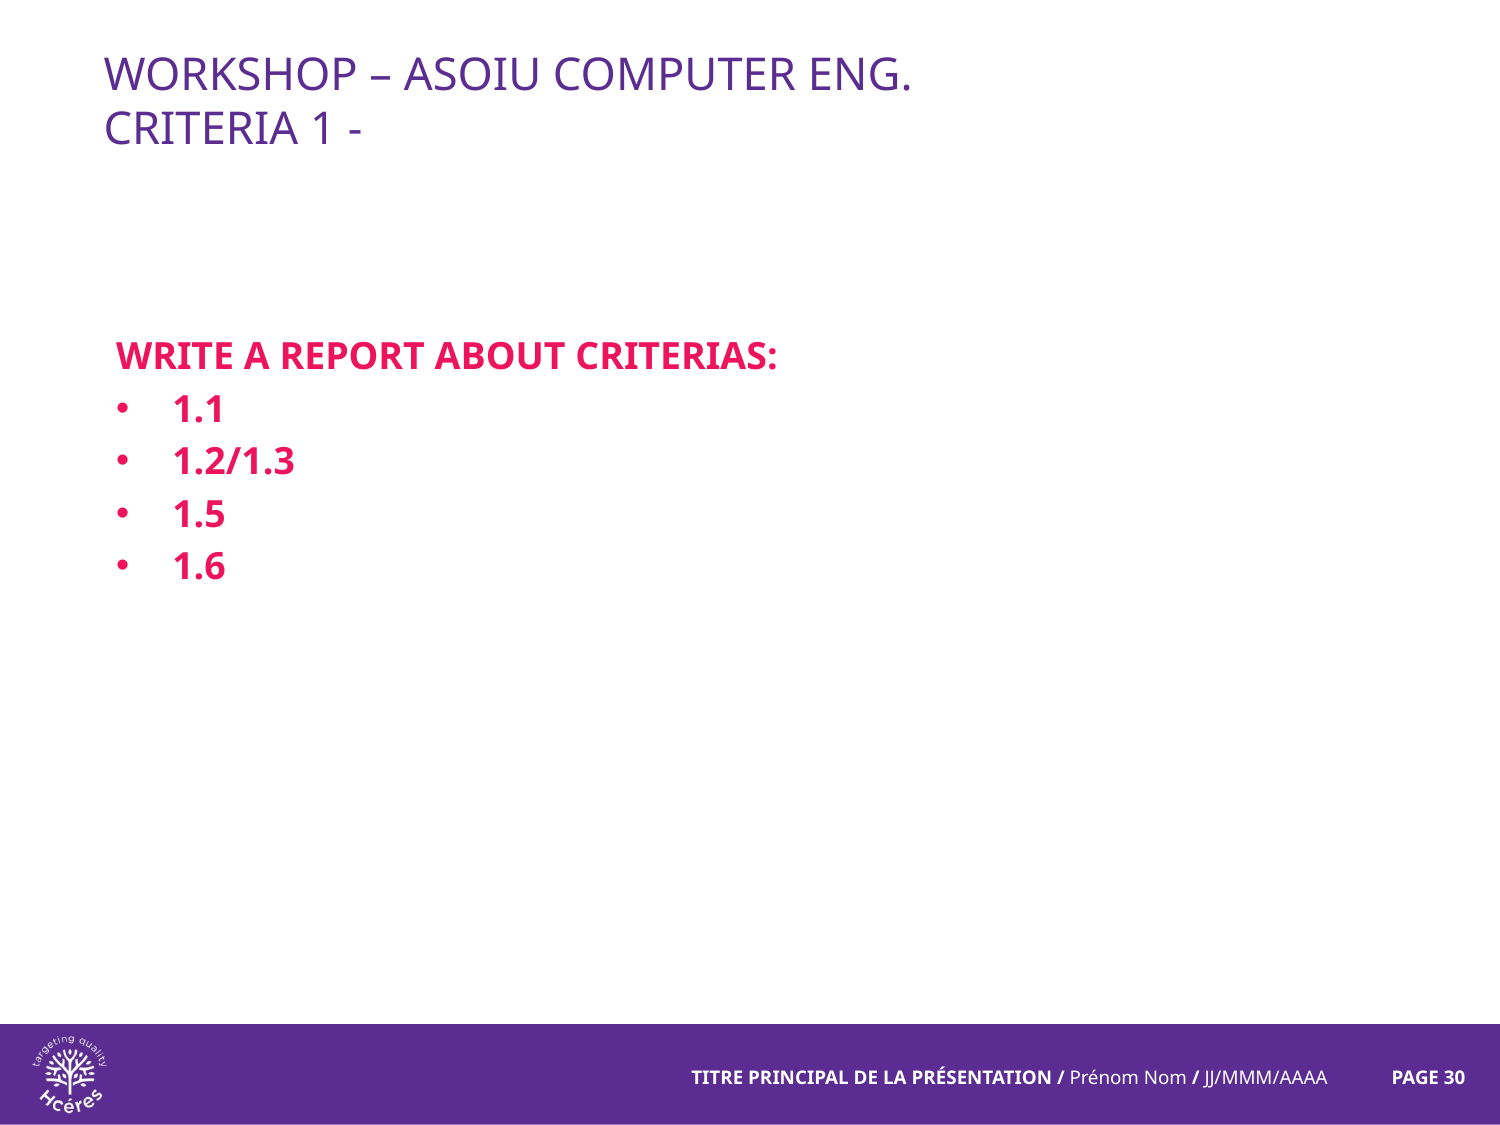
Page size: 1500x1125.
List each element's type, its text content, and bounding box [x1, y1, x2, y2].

list Write a report about criterias: 1.1 1.2/1.3 1.5 1.6 [100, 324, 1301, 1000]
picture [0, 1024, 1500, 1125]
title Workshop – ASOIU computer Eng. Criteria 1 - [88, 37, 1349, 163]
